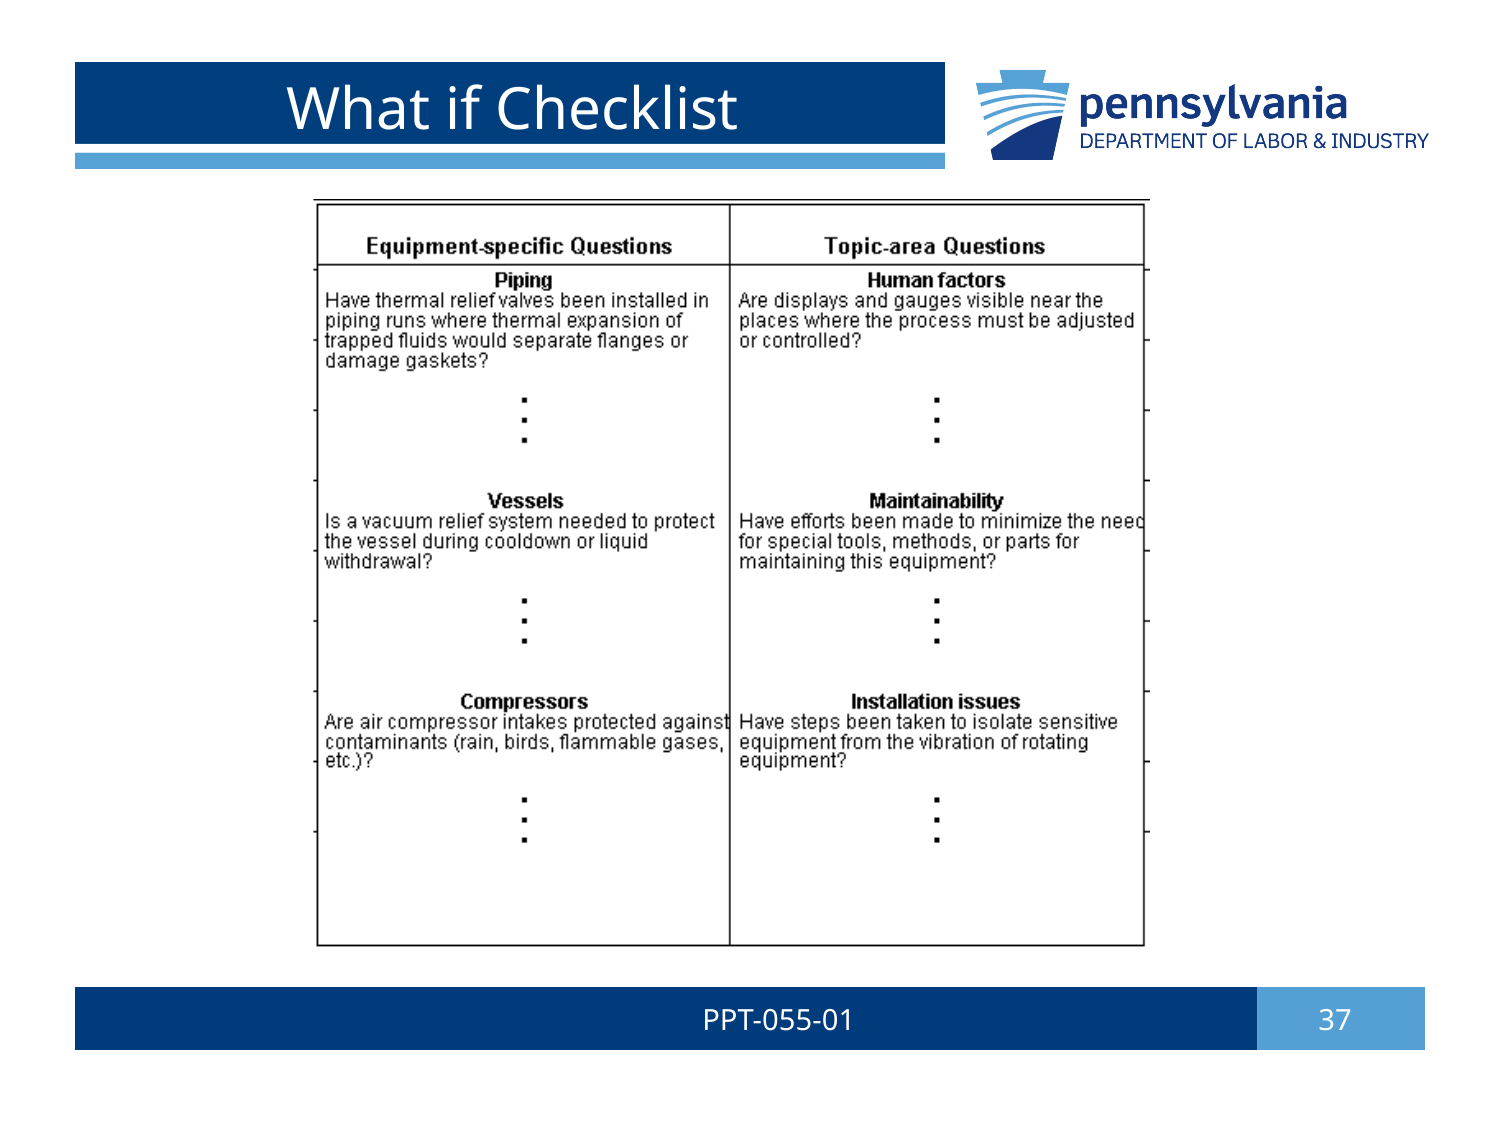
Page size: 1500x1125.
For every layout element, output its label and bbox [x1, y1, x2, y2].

picture [312, 199, 1151, 951]
picture [74, 62, 1430, 170]
picture [74, 987, 1426, 1051]
